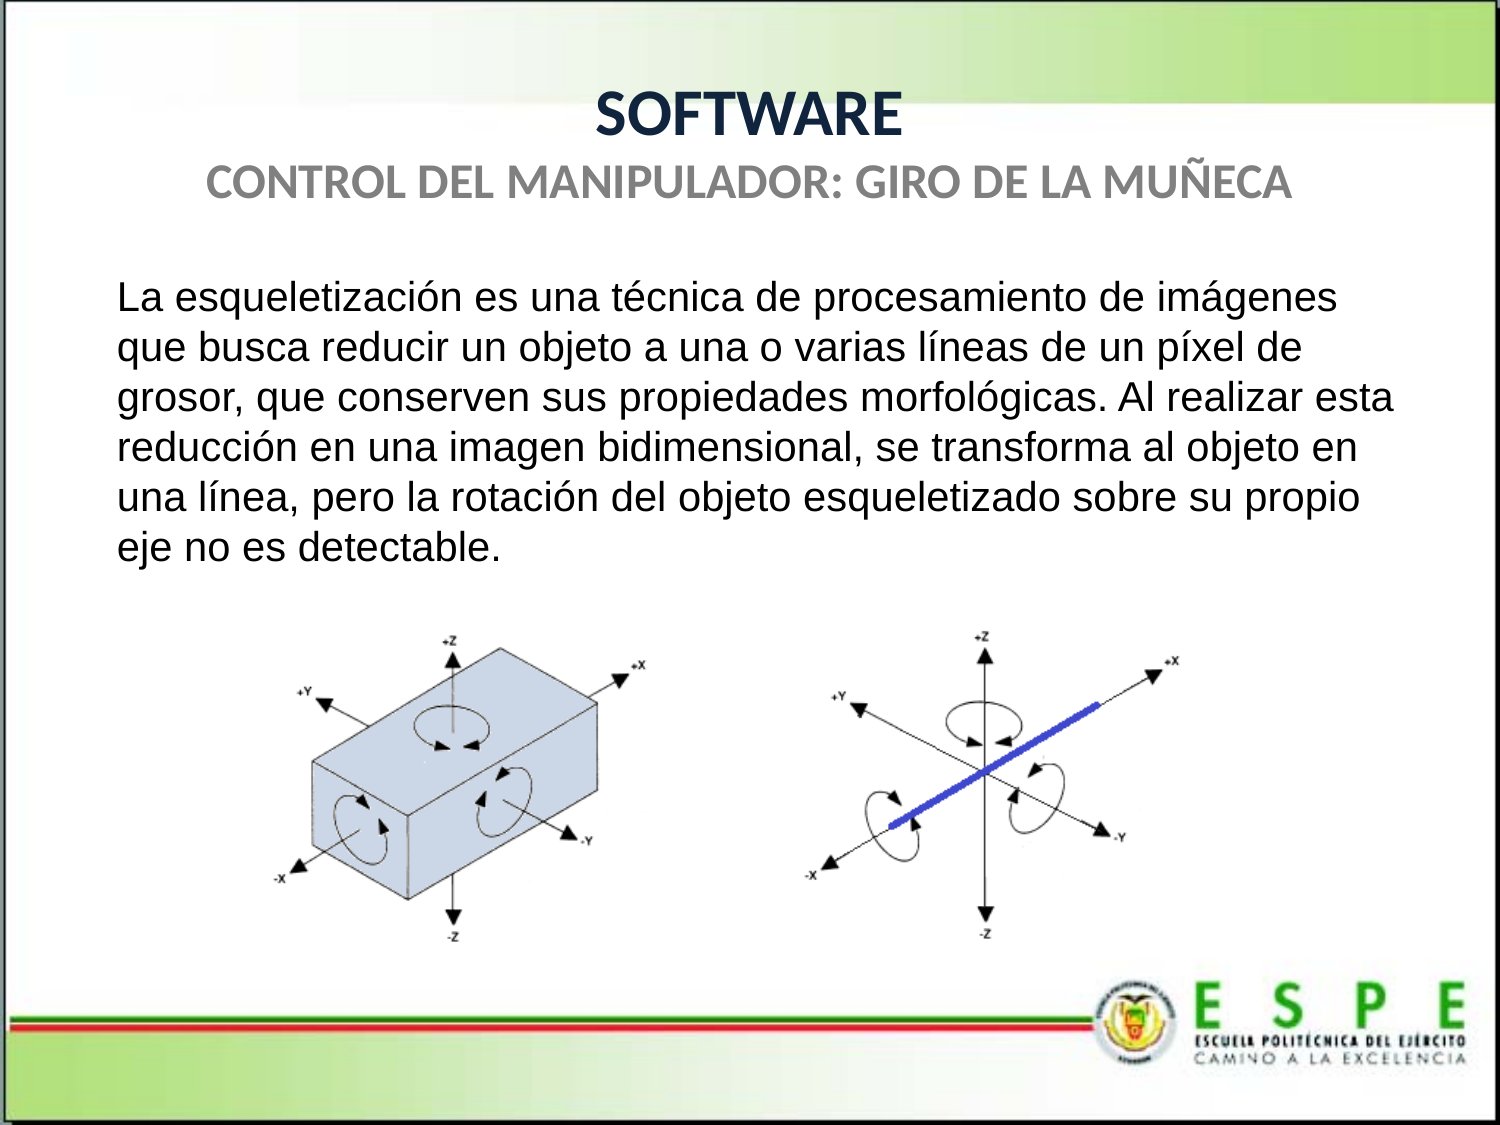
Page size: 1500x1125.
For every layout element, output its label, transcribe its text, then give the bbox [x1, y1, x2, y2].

picture [0, 0, 1500, 1125]
text_box La esqueletización es una técnica de procesamiento de imágenes que busca reducir un objeto a una o varias líneas de un píxel de grosor, que conserven sus propiedades morfológicas. Al realizar esta reducción en una imagen bidimensional, se transforma al objeto en una línea, pero la rotación del objeto esqueletizado sobre su propio eje no es detectable. [102, 262, 1415, 578]
title SOFTWARE CONTROL DEL MANIPULADOR: GIRO DE LA MUÑECA [75, 45, 1425, 233]
